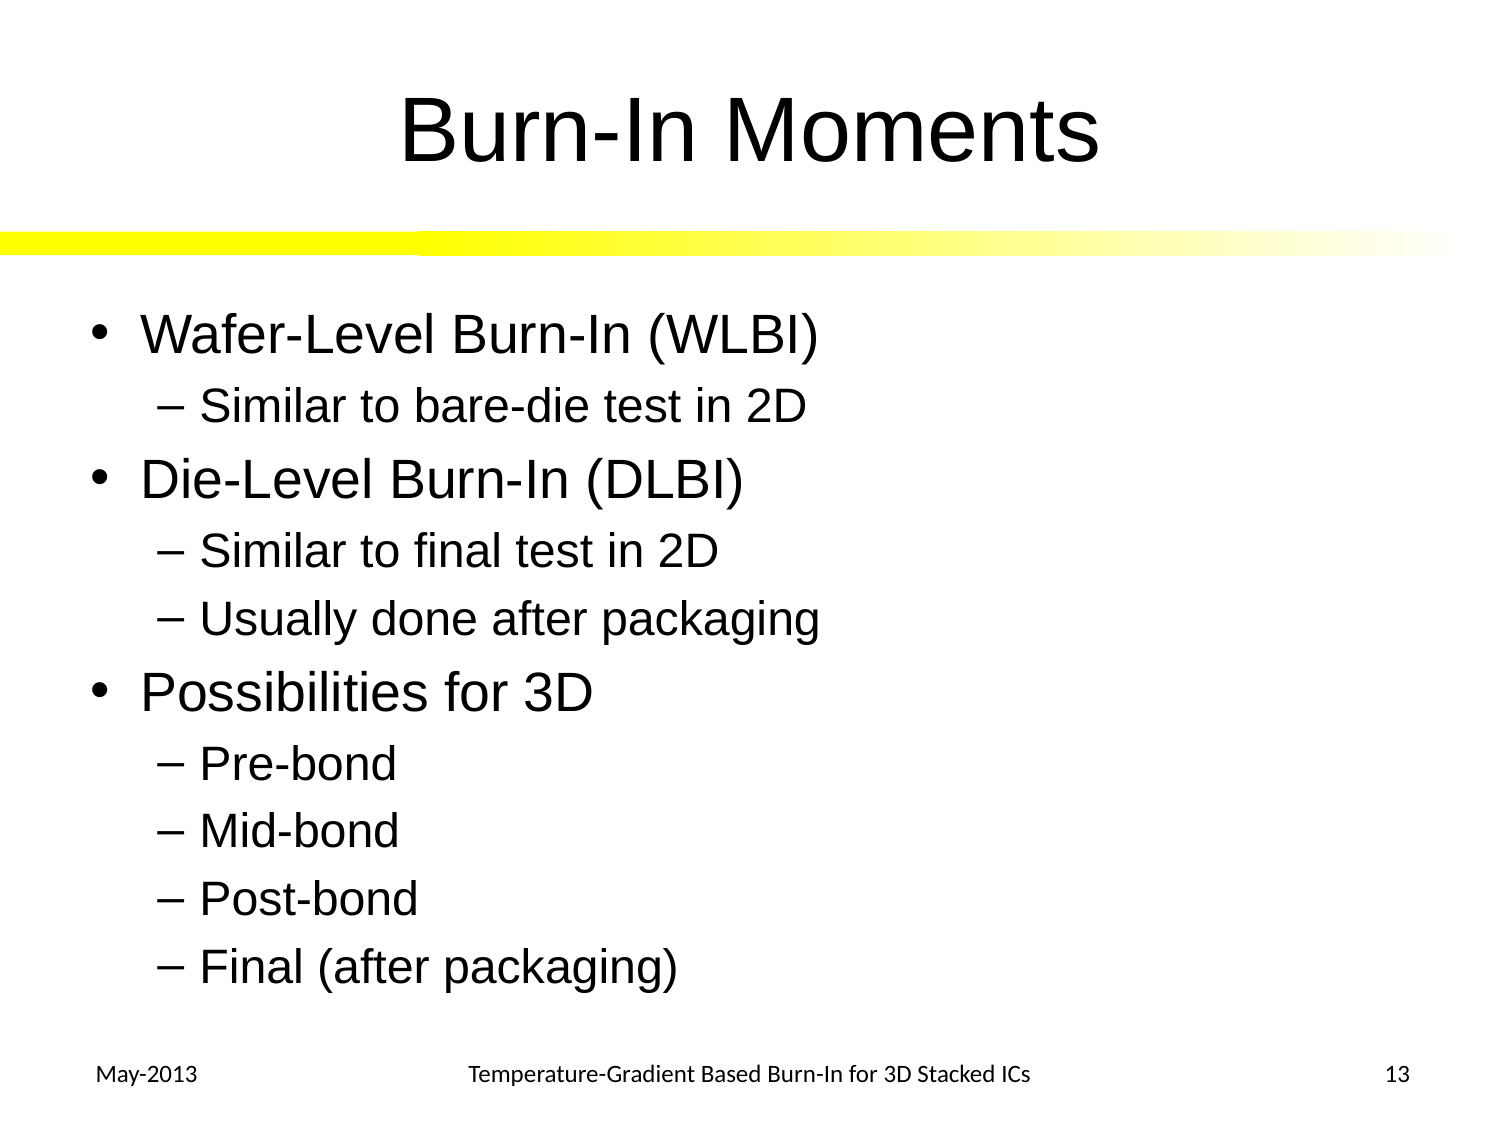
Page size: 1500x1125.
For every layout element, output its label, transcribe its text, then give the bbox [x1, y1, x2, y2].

slide_number 13 [1246, 1042, 1425, 1103]
title Burn-In Moments [75, 30, 1425, 219]
list Wafer-Level Burn-In (WLBI) Similar to bare-die test in 2D Die-Level Burn-In (DLBI) Similar to final test in 2D Usually done after packaging Possibilities for 3D Pre-bond Mid-bond Post-bond Final (after packaging) [75, 290, 1425, 1005]
slide_number May-2013 [75, 1042, 254, 1103]
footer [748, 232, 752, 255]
footer Temperature-Gradient Based Burn-In for 3D Stacked ICs [265, 1042, 1235, 1103]
